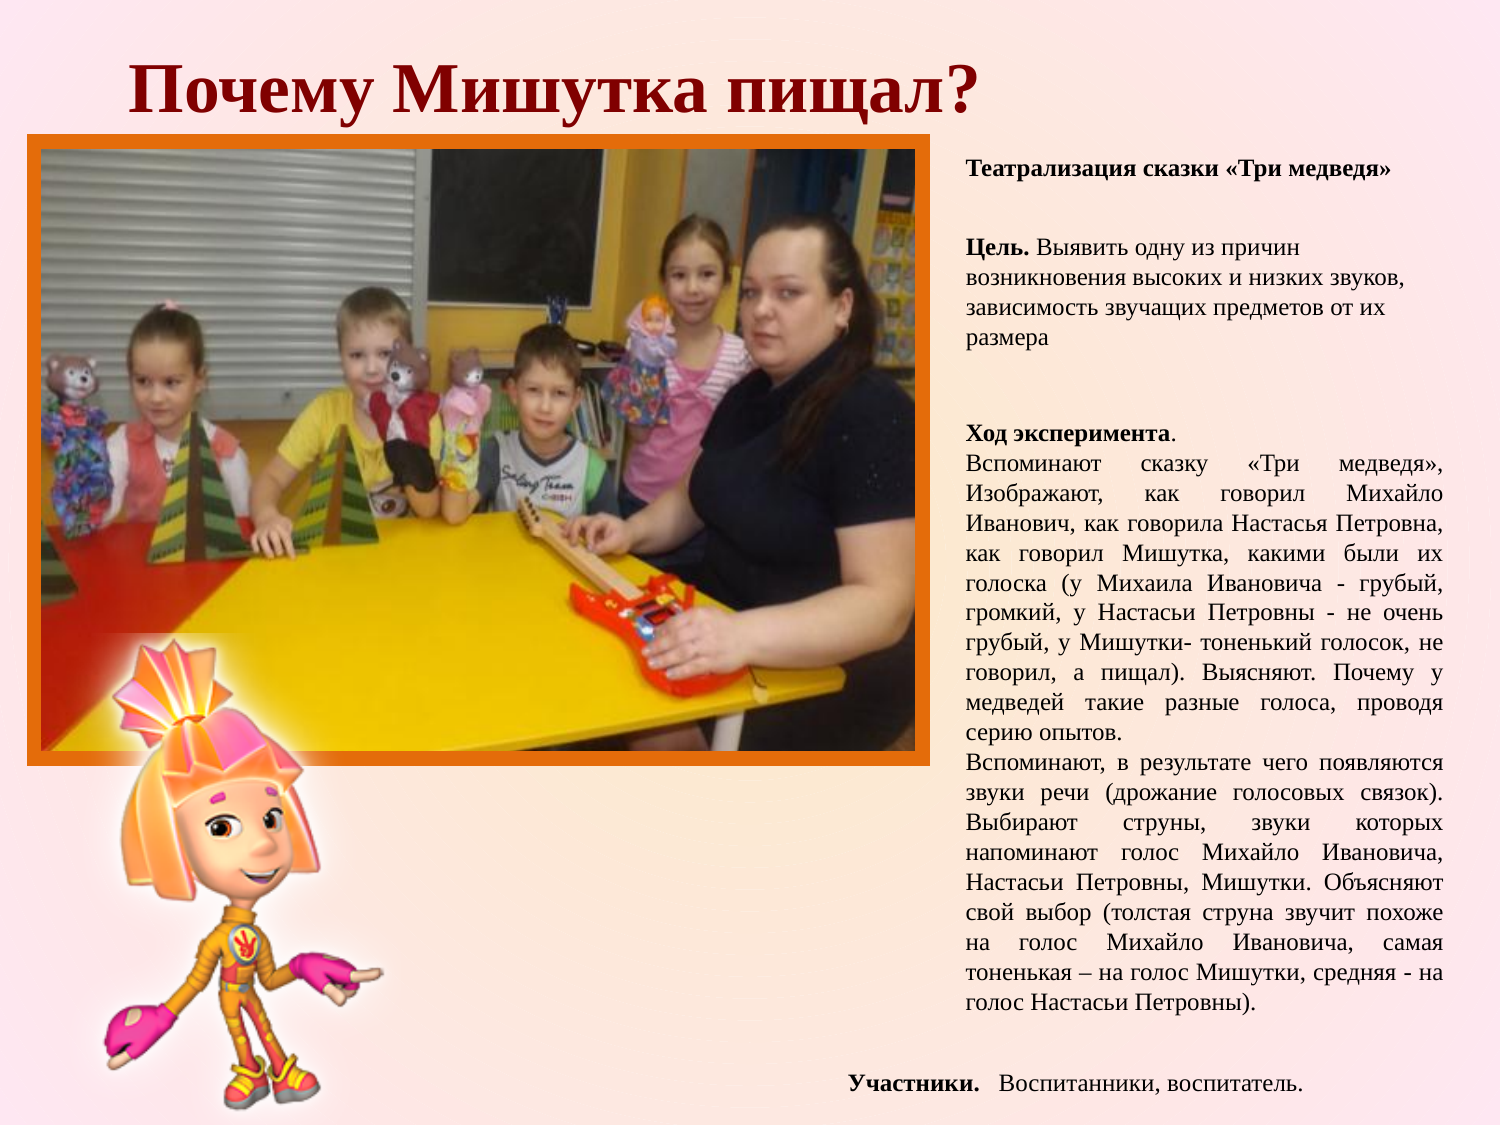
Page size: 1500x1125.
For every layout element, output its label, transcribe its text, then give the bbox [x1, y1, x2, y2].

text_box Театрализация сказки «Три медведя» [950, 144, 1477, 189]
title Почему Мишутка пищал? [41, 19, 1069, 135]
text_box Ход эксперимента. Вспоминают сказку «Три медведя», Изображают, как говорил Михайло Иванович, как говорила Настасья Петровна, как говорил Мишутка, какими были их голоска (у Михаила Ивановича - грубый, громкий, у Настасьи Петровны - не очень грубый, у Мишутки- тоненький голосок, не говорил, а пищал). Выясняют. Почему у медведей такие разные голоса, проводя серию опытов. Вспоминают, в результате чего появляются звуки речи (дрожание голосовых связок). Выбирают струны, звуки которых напоминают голос Михайло Ивановича, Настасьи Петровны, Мишутки. Объясняют свой выбор (толстая струна звучит похоже на голос Михайло Ивановича, самая тоненькая – на голос Мишутки, средняя - на голос Настасьи Петровны). [950, 408, 1459, 1023]
picture [40, 148, 916, 1125]
text_box Цель. Выявить одну из причин возникновения высоких и низких звуков, зависимость звучащих предметов от их размера [950, 222, 1471, 418]
text_box [643, 196, 1424, 1035]
text_box Участники. Воспитанники, воспитатель. [832, 1058, 1442, 1104]
